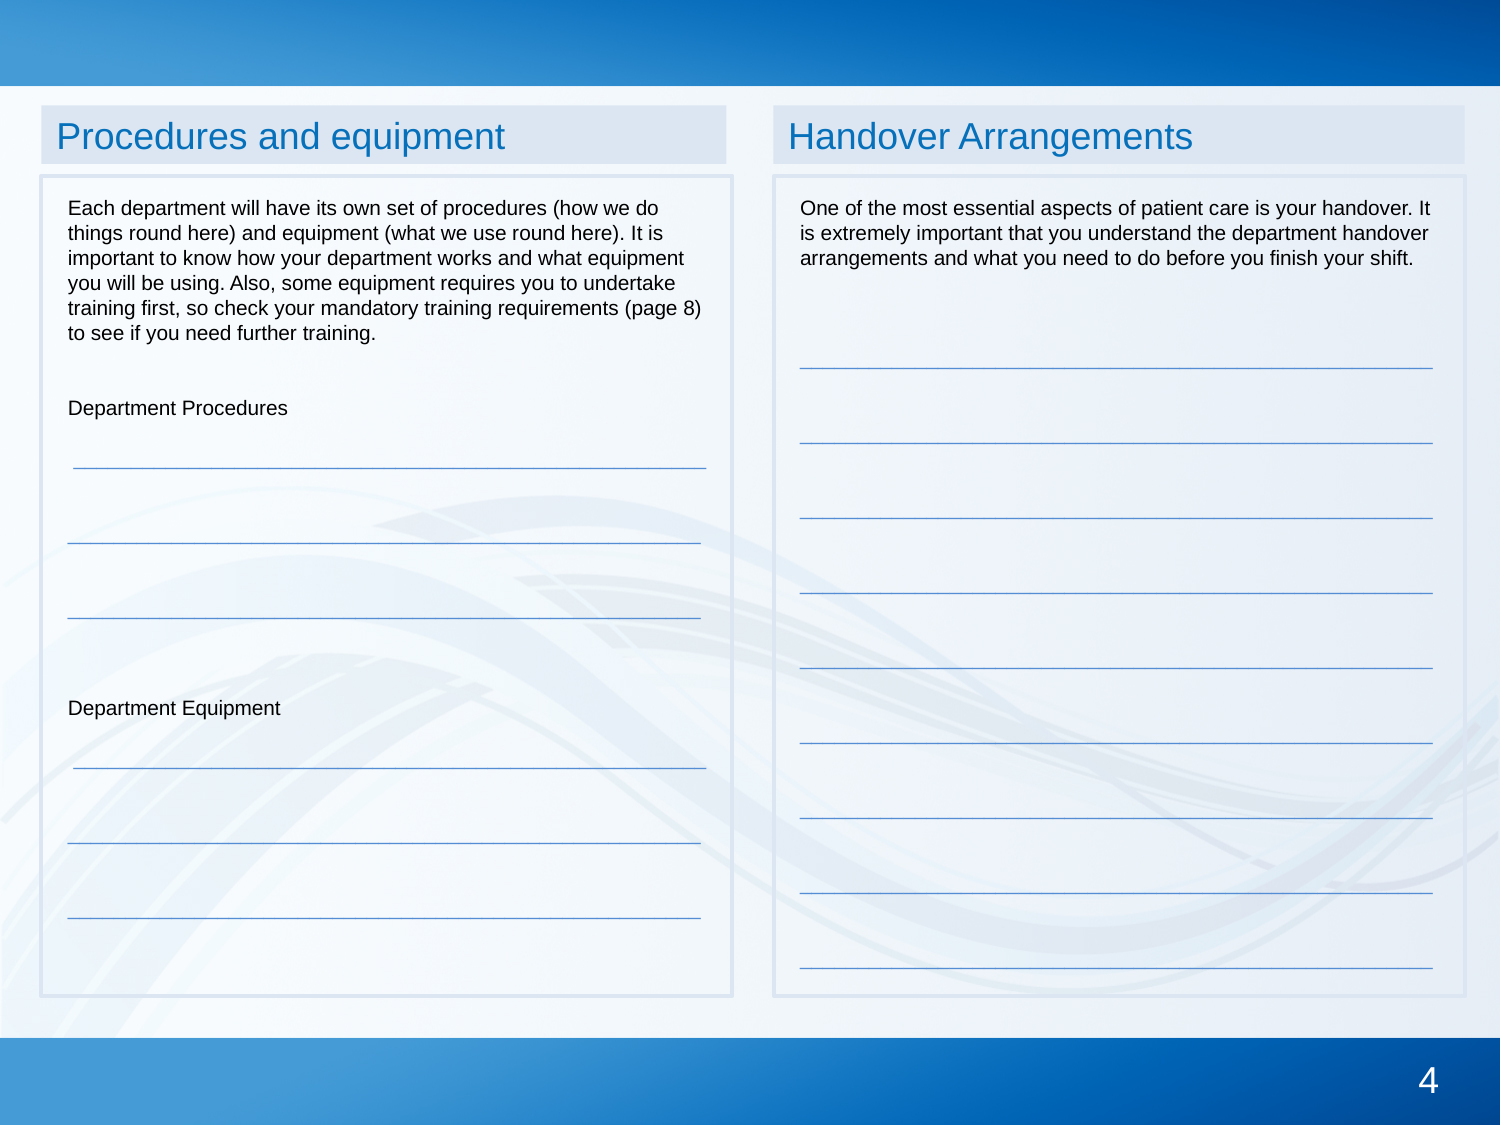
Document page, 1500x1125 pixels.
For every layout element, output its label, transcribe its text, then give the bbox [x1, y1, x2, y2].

text_box [39, 174, 734, 998]
text_box [772, 174, 1467, 998]
picture [0, 0, 1500, 1125]
text_box Handover Arrangements [773, 105, 1465, 164]
text_box One of the most essential aspects of patient care is your handover. It is extremely important that you understand the department handover arrangements and what you need to do before you finish your shift. _______________________________________________________ _______________________________________________________ _______________________________________________________ _______________________________________________________ _______________________________________________________ _______________________________________________________ _______________________________________________________ _______________________________________________________ _______________________________________________________ [785, 187, 1454, 985]
text_box 4 [1370, 1048, 1488, 1108]
title Procedures and equipment [41, 105, 727, 165]
